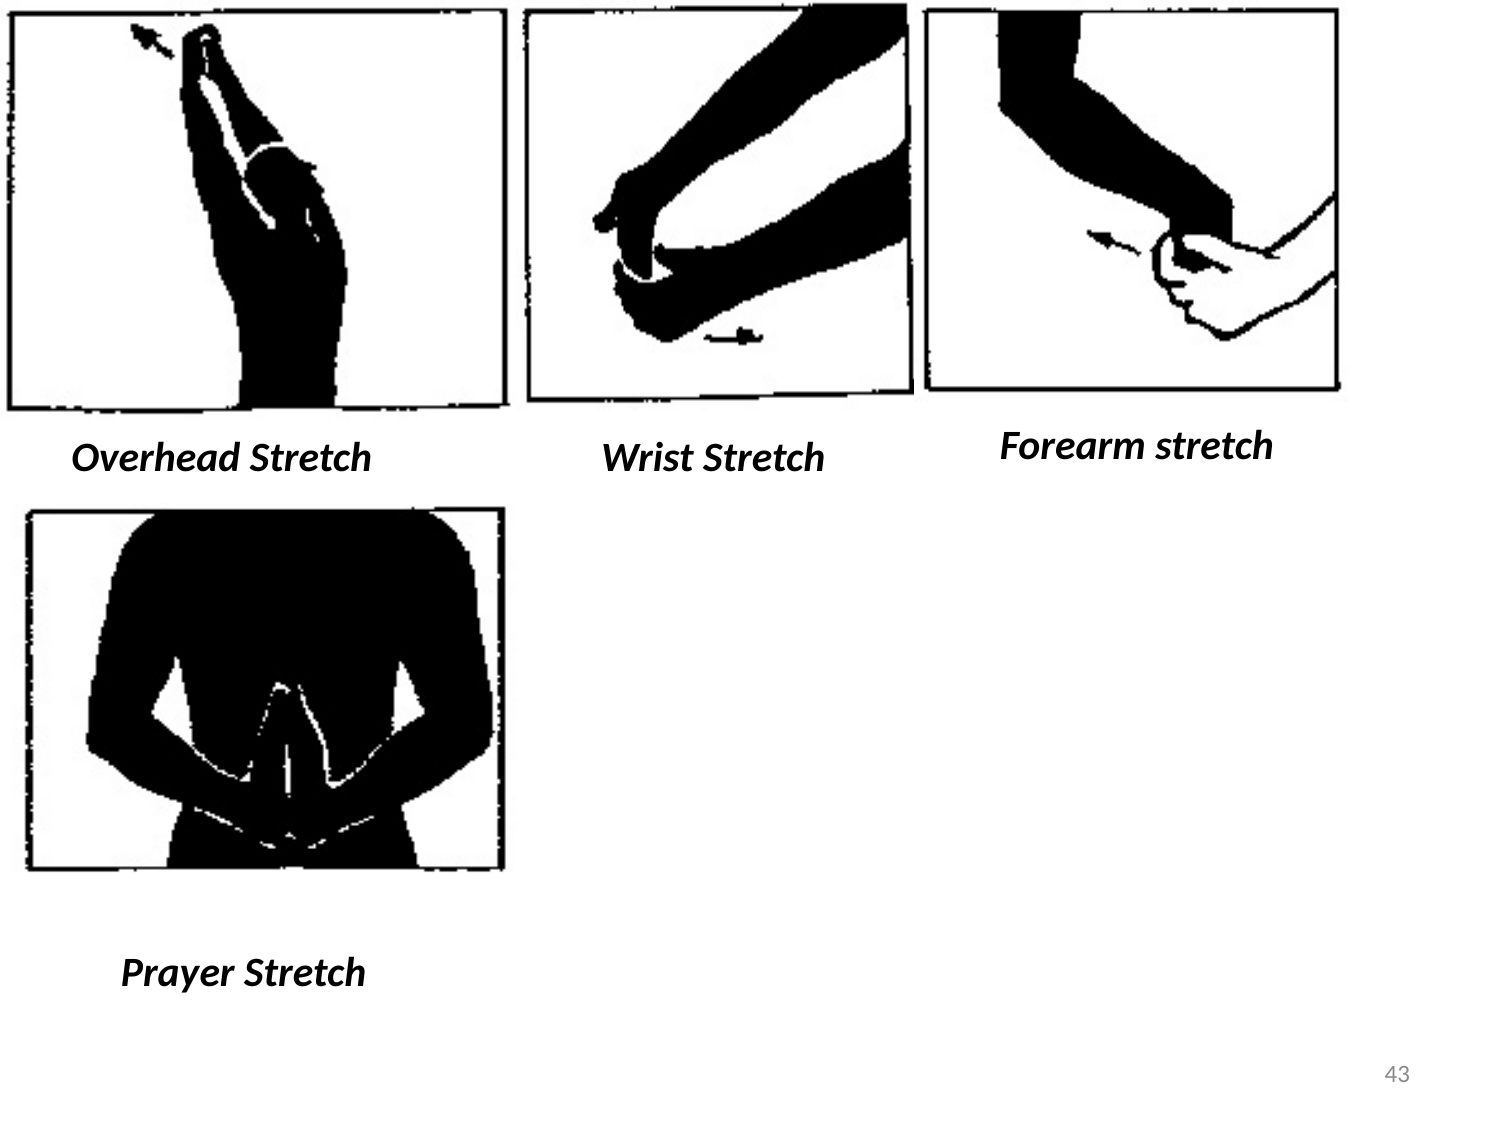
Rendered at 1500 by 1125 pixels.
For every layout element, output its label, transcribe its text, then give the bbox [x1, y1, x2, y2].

text_box Overhead Stretch [56, 431, 388, 487]
text_box Forearm stretch [985, 411, 1290, 475]
picture [11, 503, 516, 880]
text_box Prayer Stretch [106, 937, 382, 1003]
slide_number 43 [1074, 1042, 1425, 1103]
text_box Wrist Stretch [586, 421, 841, 487]
picture [0, 0, 1348, 423]
